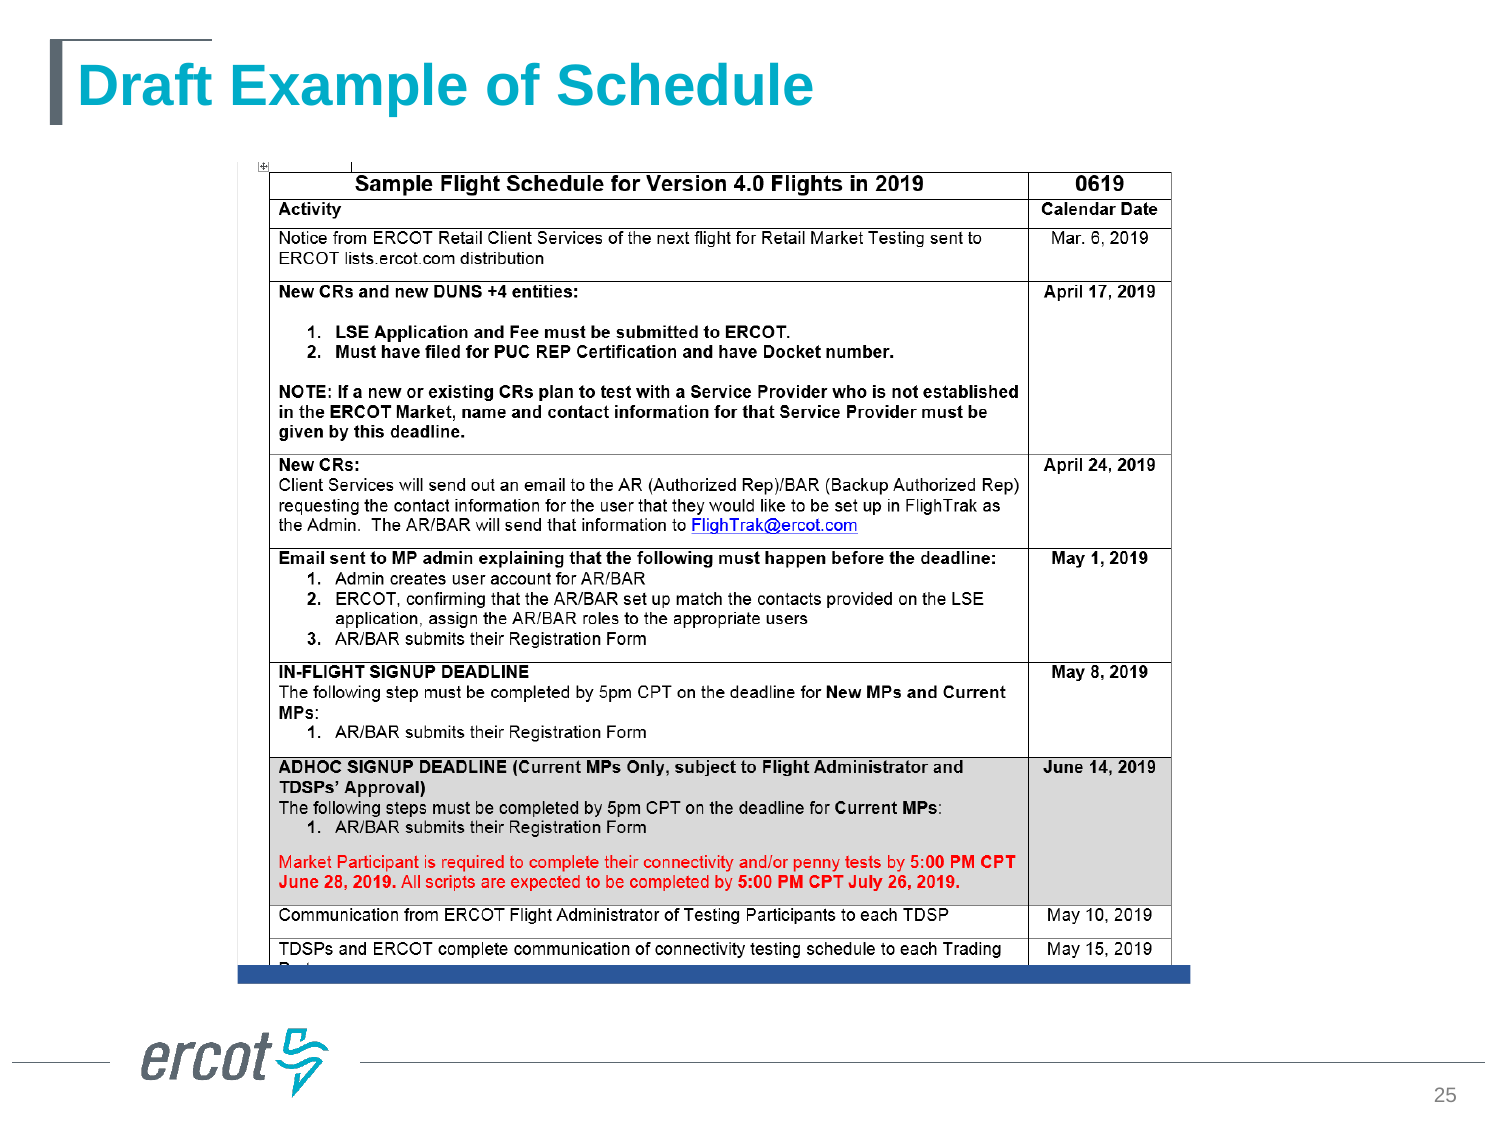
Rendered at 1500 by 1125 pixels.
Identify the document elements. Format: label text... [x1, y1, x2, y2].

picture [137, 1024, 332, 1100]
title Draft Example of Schedule [62, 39, 1450, 228]
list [237, 162, 1191, 985]
